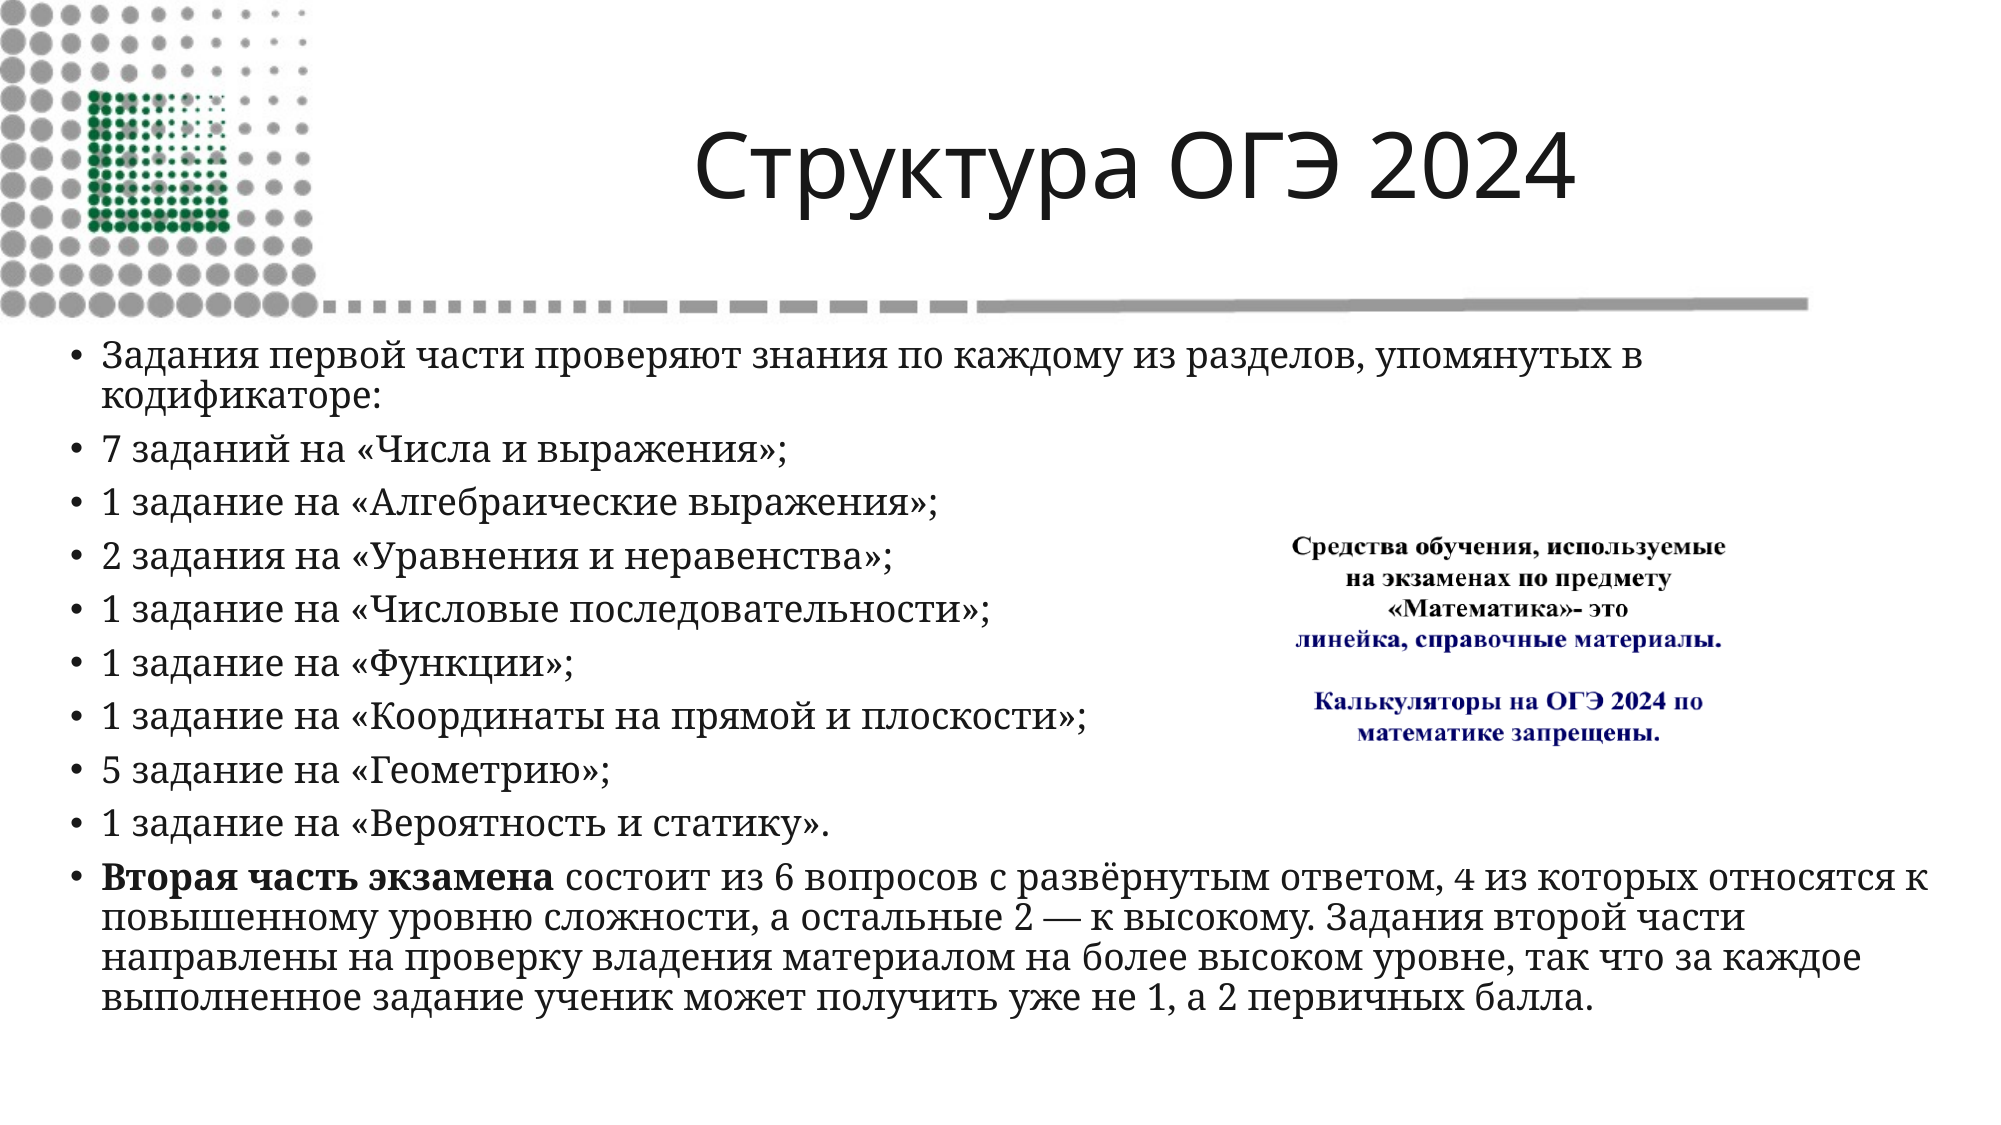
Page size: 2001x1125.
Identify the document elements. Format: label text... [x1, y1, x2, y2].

title Структура ОГЭ 2024 [323, 59, 1947, 278]
picture [0, 0, 2001, 1125]
list Задания первой части проверяют знания по каждому из разделов, упомянутых в кодификаторе: 7 заданий на «Числа и выражения»; 1 задание на «Алгебраические выражения»; 2 задания на «Уравнения и неравенства»; 1 задание на «Числовые последовательности»; 1 задание на «Функции»; 1 задание на «Координаты на прямой и плоскости»; 5 задание на «Геометрию»; 1 задание на «Вероятность и статику». Вторая часть экзамена состоит из 6 вопросов с развёрнутым ответом, 4 из которых относятся к повышенному уровню сложности, а остальные 2 — к высокому. Задания второй части направлены на проверку владения материалом на более высоком уровне, так что за каждое выполненное задание ученик может получить уже не 1, а 2 первичных балла. [55, 328, 1947, 1043]
